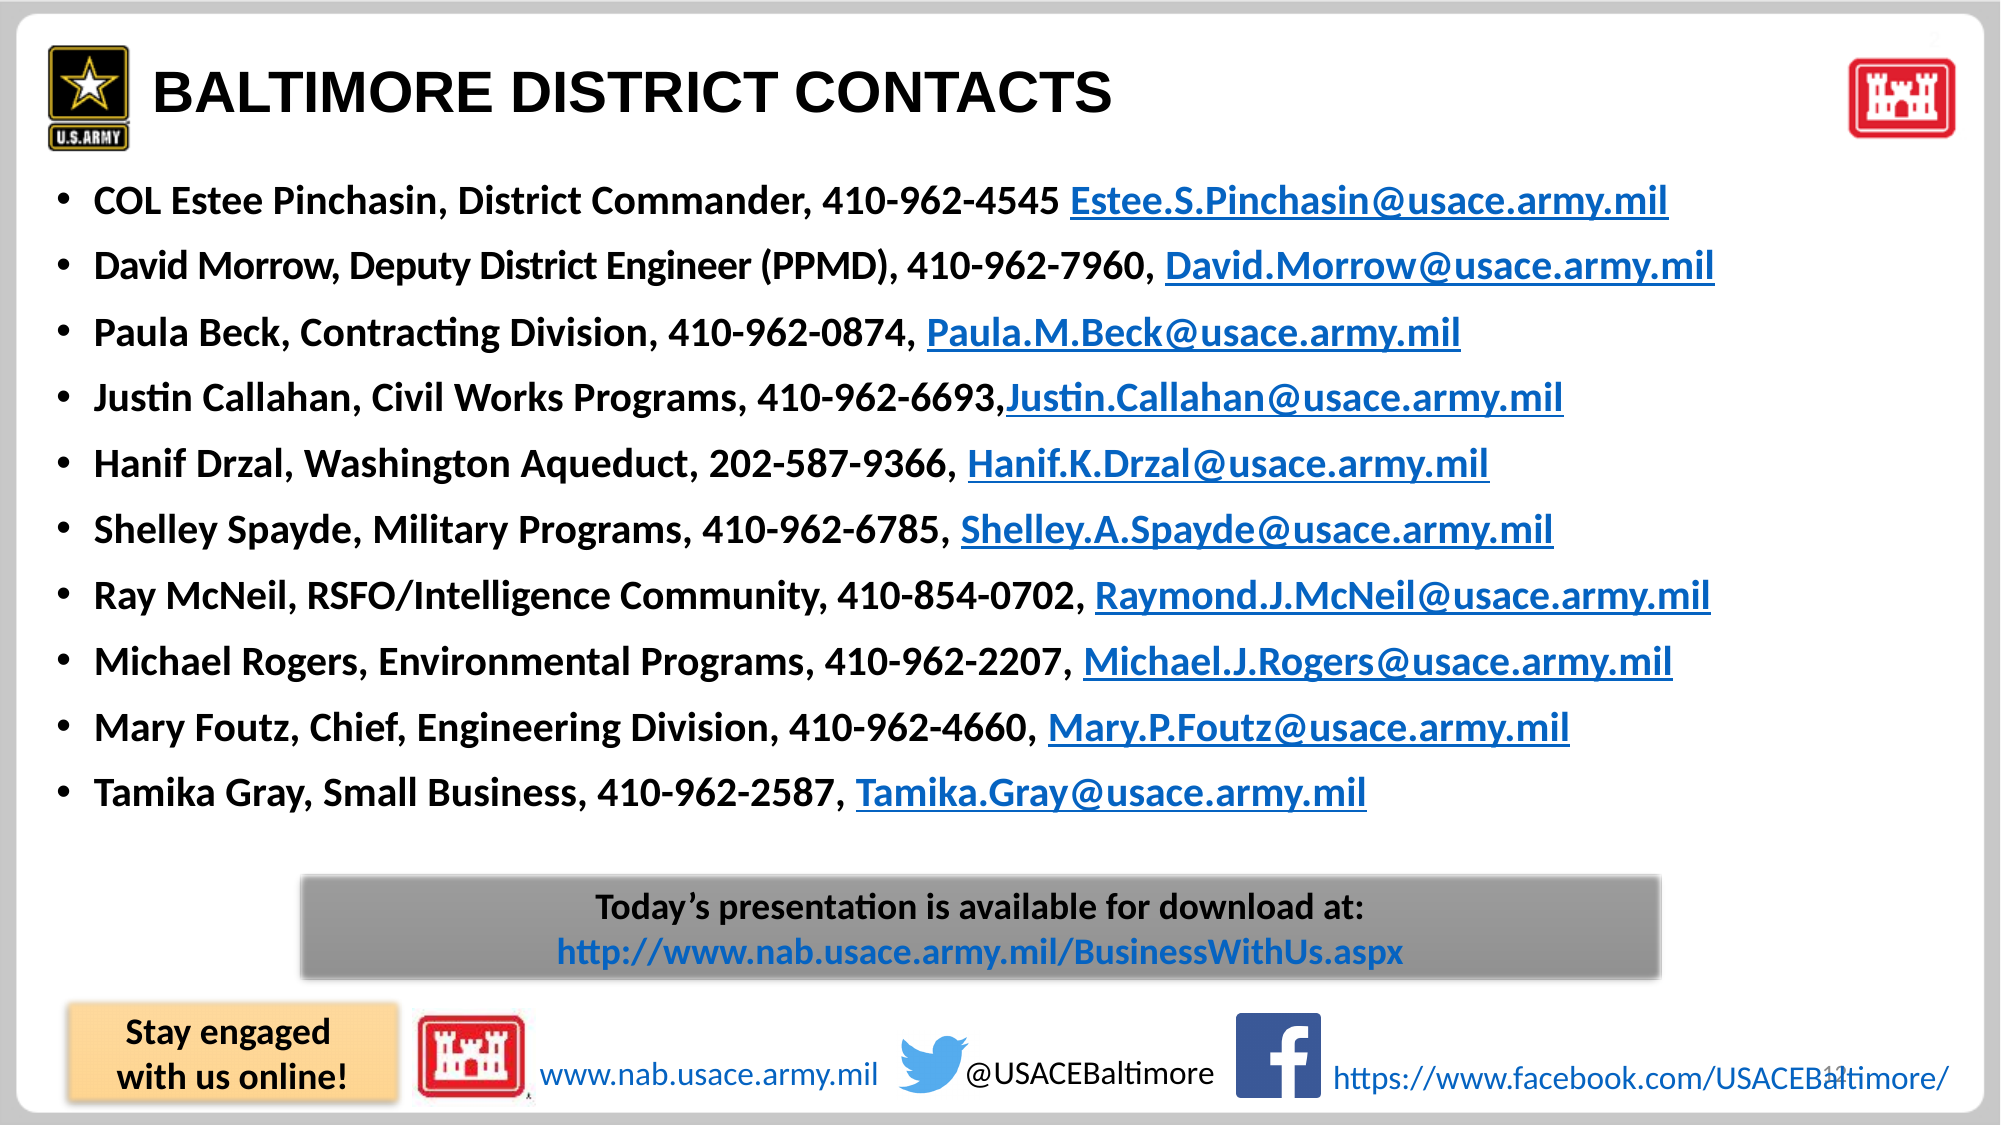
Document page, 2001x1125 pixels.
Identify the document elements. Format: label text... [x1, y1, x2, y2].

text_box www.nab.usace.army.mil [536, 1044, 896, 1099]
slide_number 12 [1412, 1042, 1863, 1103]
text_box Baltimore district contacts [138, 46, 1831, 121]
text_box https://www.facebook.com/USACEBaltimore/ [1318, 1049, 2000, 1104]
picture [0, 0, 2001, 1125]
text_box Today’s presentation is available for download at: http://www.nab.usace.army.mil/BusinessWithUs.aspx [307, 881, 1655, 973]
text_box @USACEBaltimore [981, 1043, 1252, 1099]
text_box Stay engaged with us online! [73, 1007, 394, 1097]
list COL Estee Pinchasin, District Commander, 410-962-4545 Estee.S.Pinchasin@usace.army.mil David Morrow, Deputy District Engineer (PPMD), 410-962-7960, David.Morrow@usace.army.mil Paula Beck, Contracting Division, 410-962-0874, Paula.M.Beck@usace.army.mil Justin Callahan, Civil Works Programs, 410-962-6693,Justin.Callahan@usace.army.mil Hanif Drzal, Washington Aqueduct, 202-587-9366, Hanif.K.Drzal@usace.army.mil Shelley Spayde, Military Programs, 410-962-6785, Shelley.A.Spayde@usace.army.mil Ray McNeil, RSFO/Intelligence Community, 410-854-0702, Raymond.J.McNeil@usace.army.mil Michael Rogers, Environmental Programs, 410-962-2207, Michael.J.Rogers@usace.army.mil Mary Foutz, Chief, Engineering Division, 410-962-4660, Mary.P.Foutz@usace.army.mil Tamika Gray, Small Business, 410-962-2587, Tamika.Gray@usace.army.mil [41, 170, 1964, 874]
